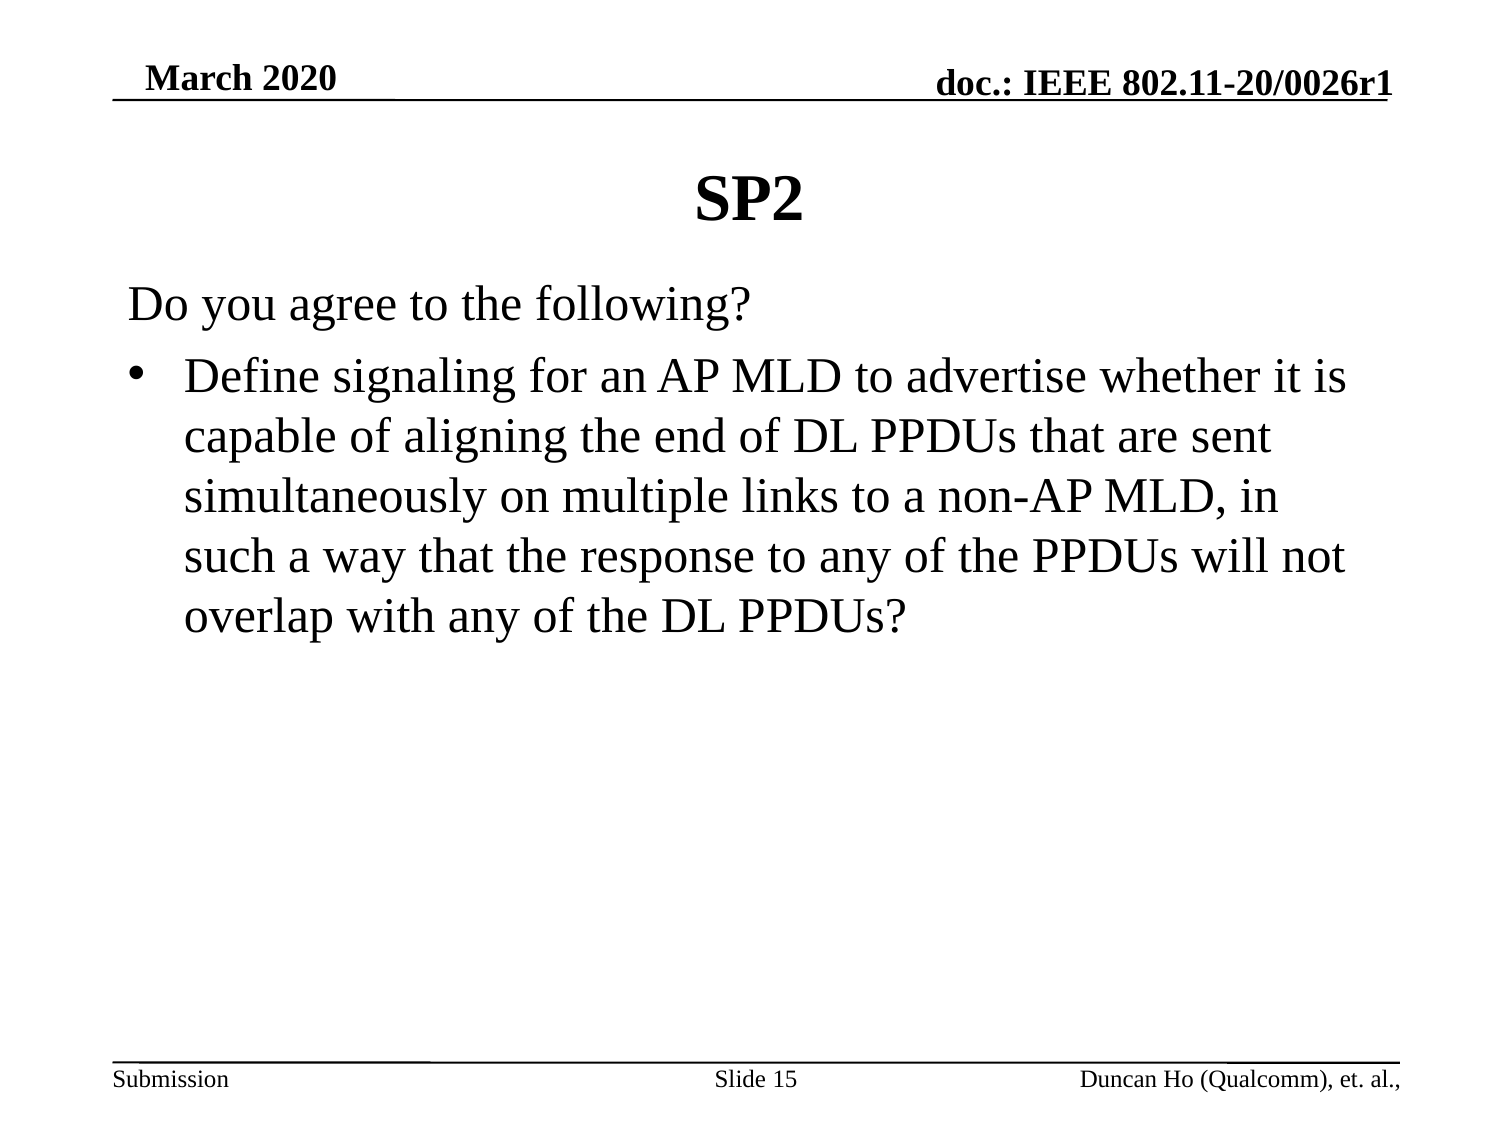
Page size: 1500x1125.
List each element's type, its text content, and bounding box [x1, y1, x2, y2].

slide_number Slide 15 [712, 1061, 800, 1123]
list Do you agree to the following? Define signaling for an AP MLD to advertise whether it is capable of aligning the end of DL PPDUs that are sent simultaneously on multiple links to a non-AP MLD, in such a way that the response to any of the PPDUs will not overlap with any of the DL PPDUs? [112, 262, 1388, 1000]
title SP2 [112, 112, 1388, 262]
footer Duncan Ho (Qualcomm), et. al., [878, 1061, 1402, 1093]
